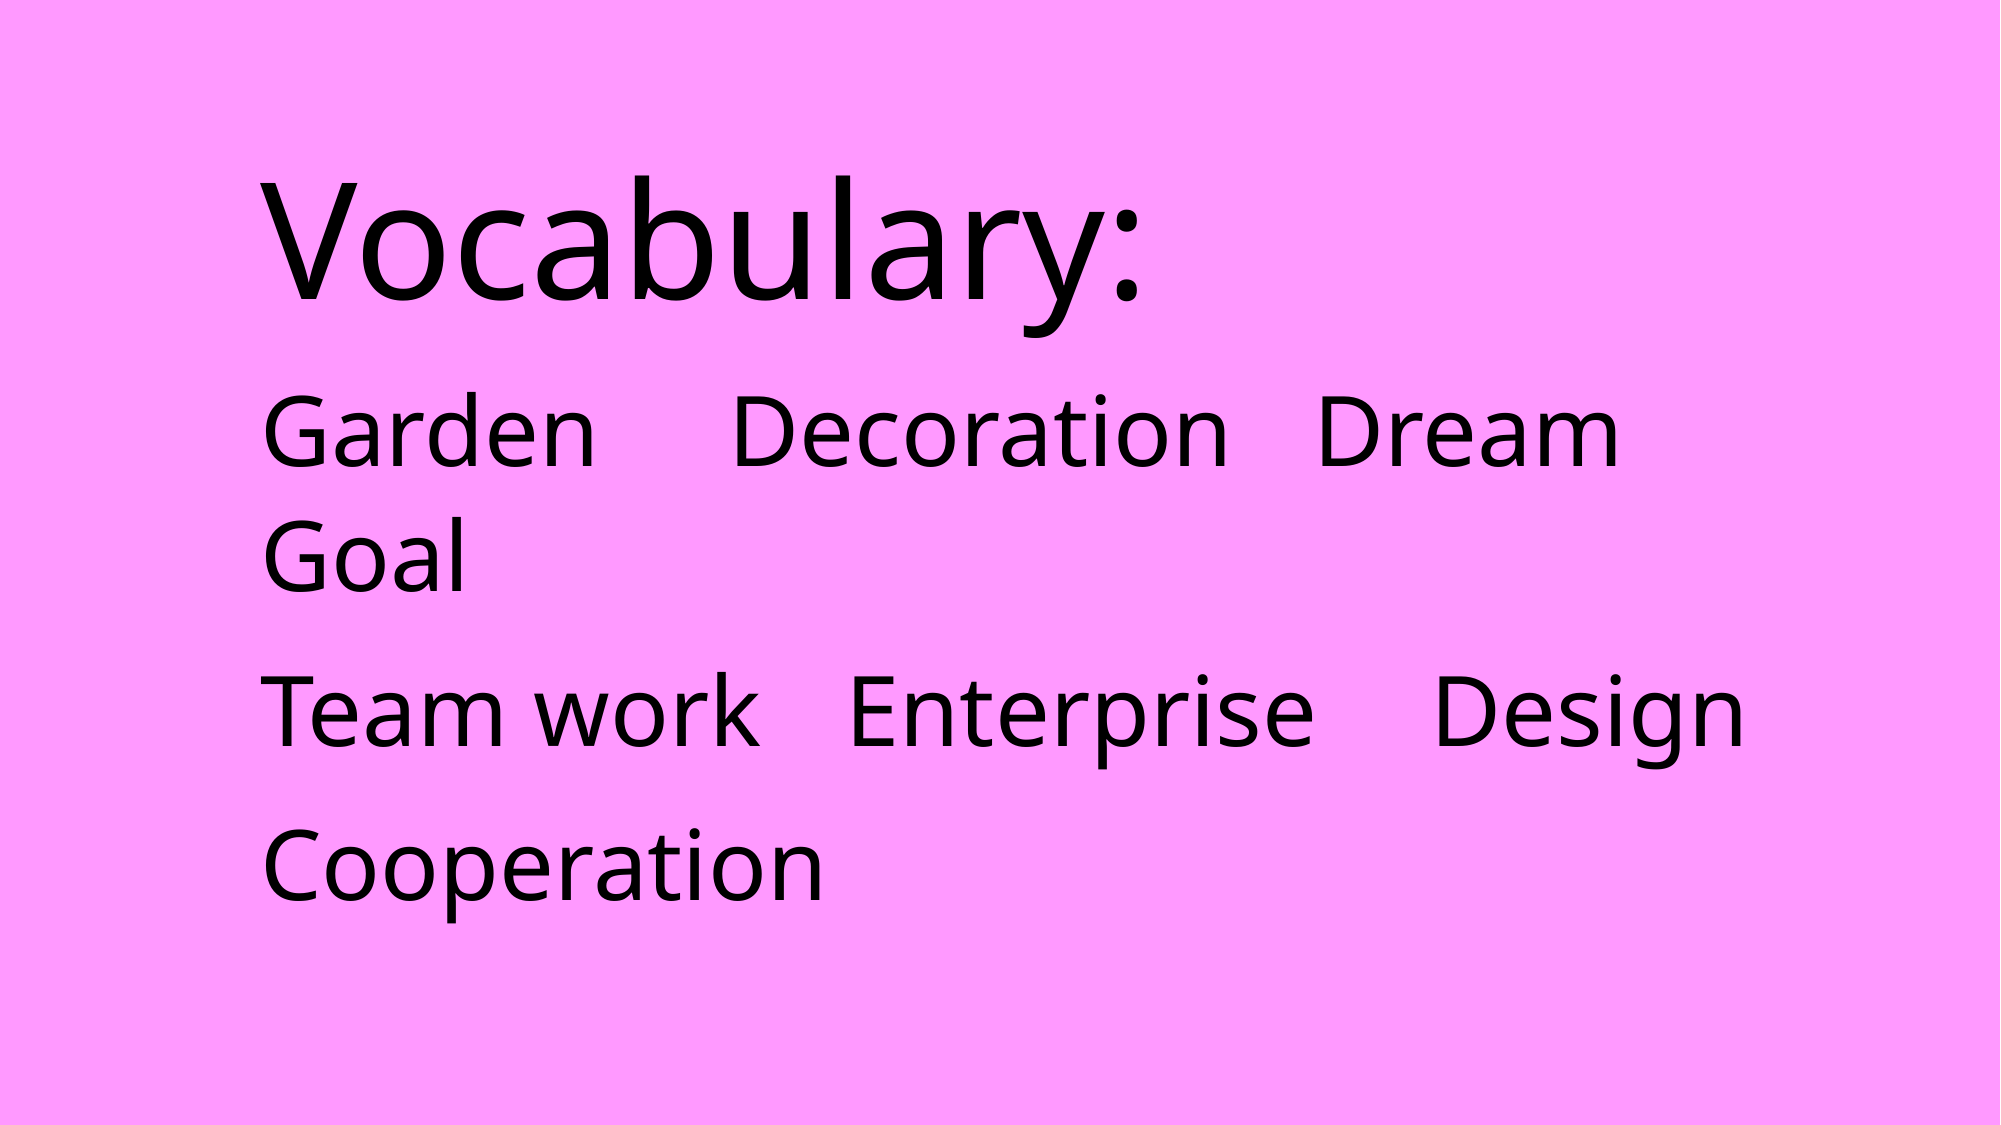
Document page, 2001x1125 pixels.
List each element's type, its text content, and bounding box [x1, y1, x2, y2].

subtitle Vocabulary: Garden Decoration Dream Goal Team work Enterprise Design Cooperation [245, 115, 1803, 940]
